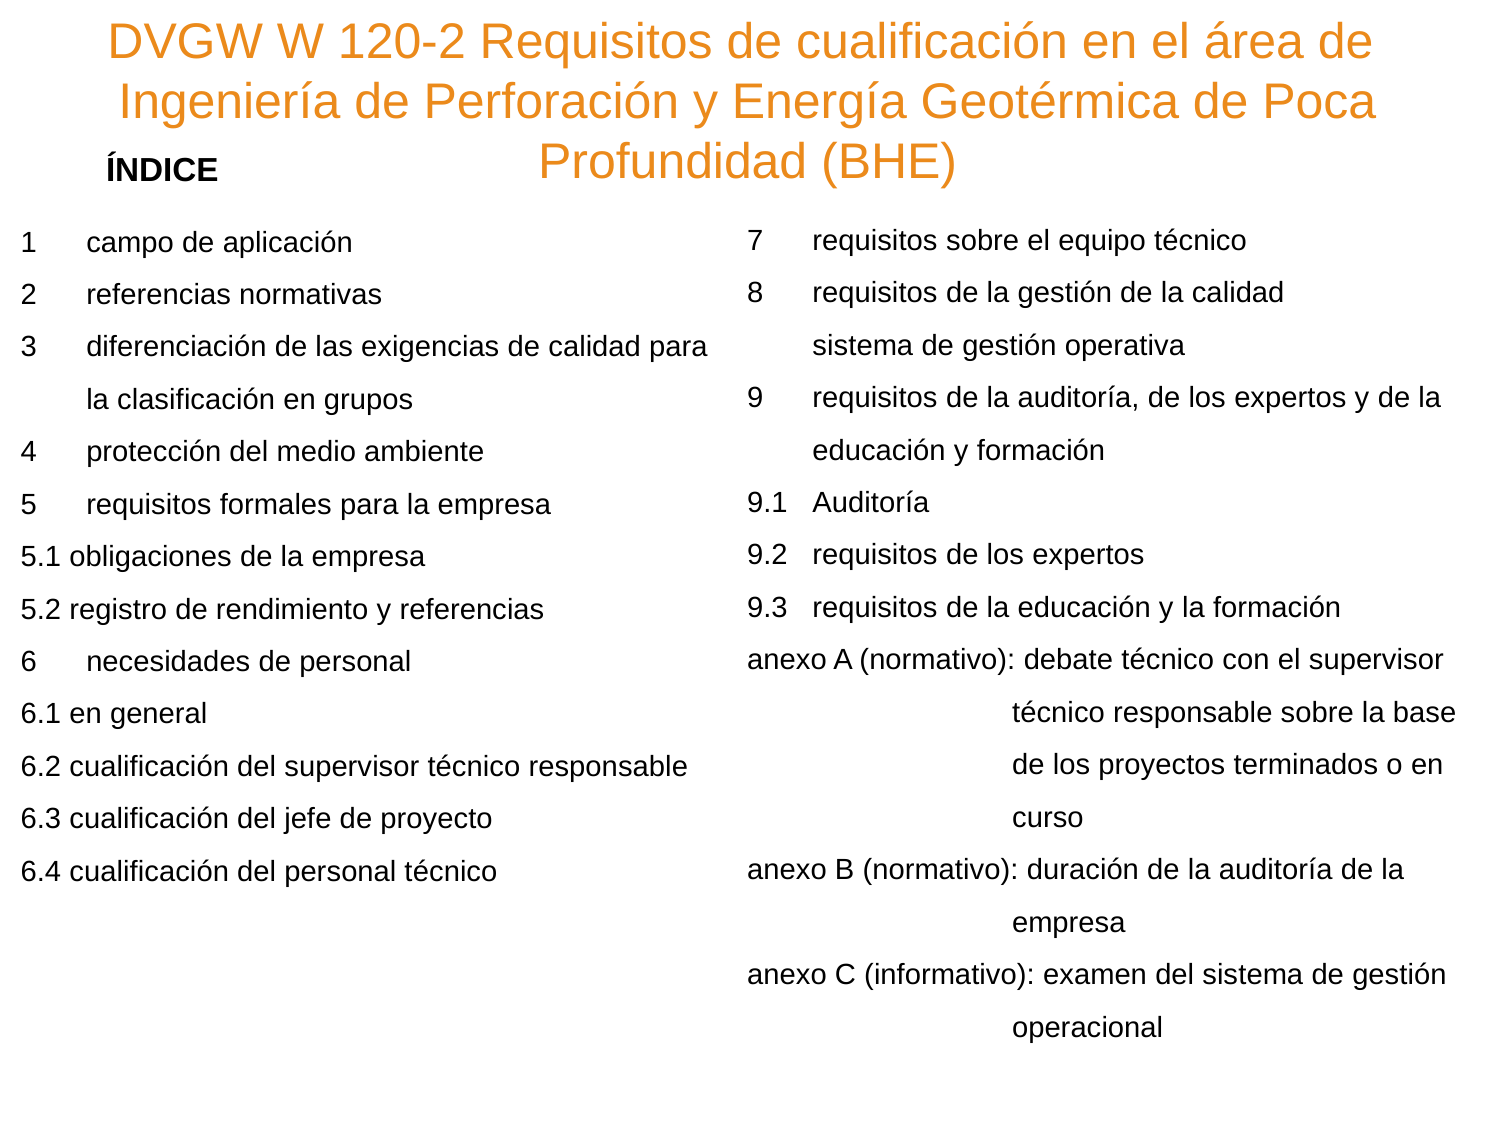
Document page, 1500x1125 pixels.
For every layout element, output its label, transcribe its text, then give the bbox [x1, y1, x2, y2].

text_box requisitos sobre el equipo técnico requisitos de la gestión de la calidad sistema de gestión operativa requisitos de la auditoría, de los expertos y de la educación y formación 9.1 Auditoría 9.2 requisitos de los expertos 9.3 requisitos de la educación y la formación anexo A (normativo): debate técnico con el supervisor técnico responsable sobre la base de los proyectos terminados o en curso anexo B (normativo): duración de la auditoría de la empresa anexo C (informativo): examen del sistema de gestión operacional [732, 196, 1500, 1051]
text_box DVGW W 120-2 Requisitos de cualificación en el área de Ingeniería de Perforación y Energía Geotérmica de Poca Profundidad (BHE) [12, 1, 1483, 149]
text_box campo de aplicación referencias normativas diferenciación de las exigencias de calidad para la clasificación en grupos protección del medio ambiente requisitos formales para la empresa 5.1 obligaciones de la empresa 5.2 registro de rendimiento y referencias necesidades de personal 6.1 en general 6.2 cualificación del supervisor técnico responsable 6.3 cualificación del jefe de proyecto 6.4 cualificación del personal técnico [5, 197, 732, 895]
text_box ÍNDICE [91, 149, 234, 196]
